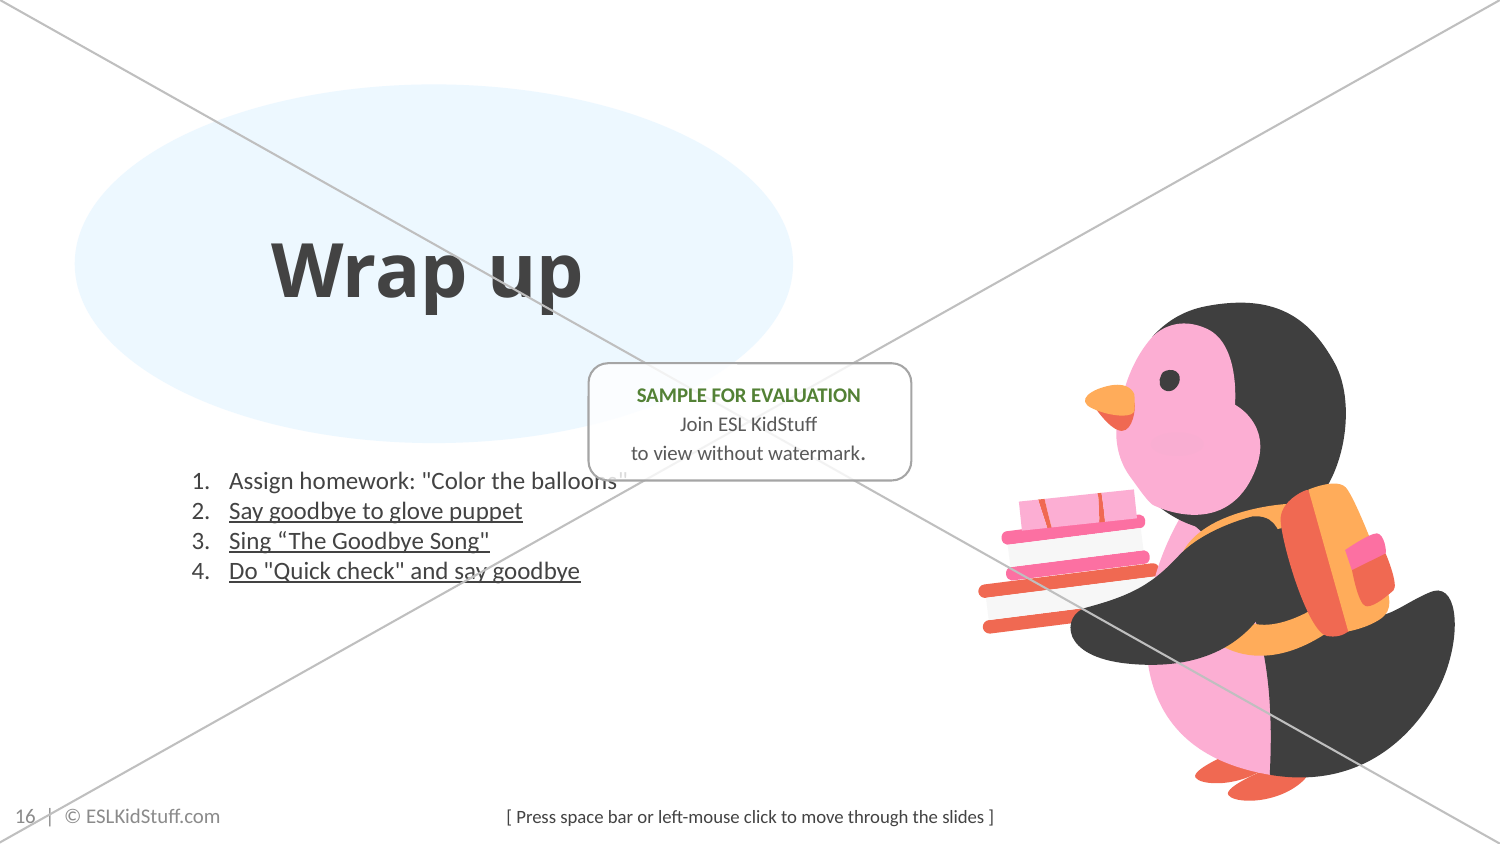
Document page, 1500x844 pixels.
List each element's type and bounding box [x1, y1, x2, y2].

text_box [0, 0, 1500, 844]
